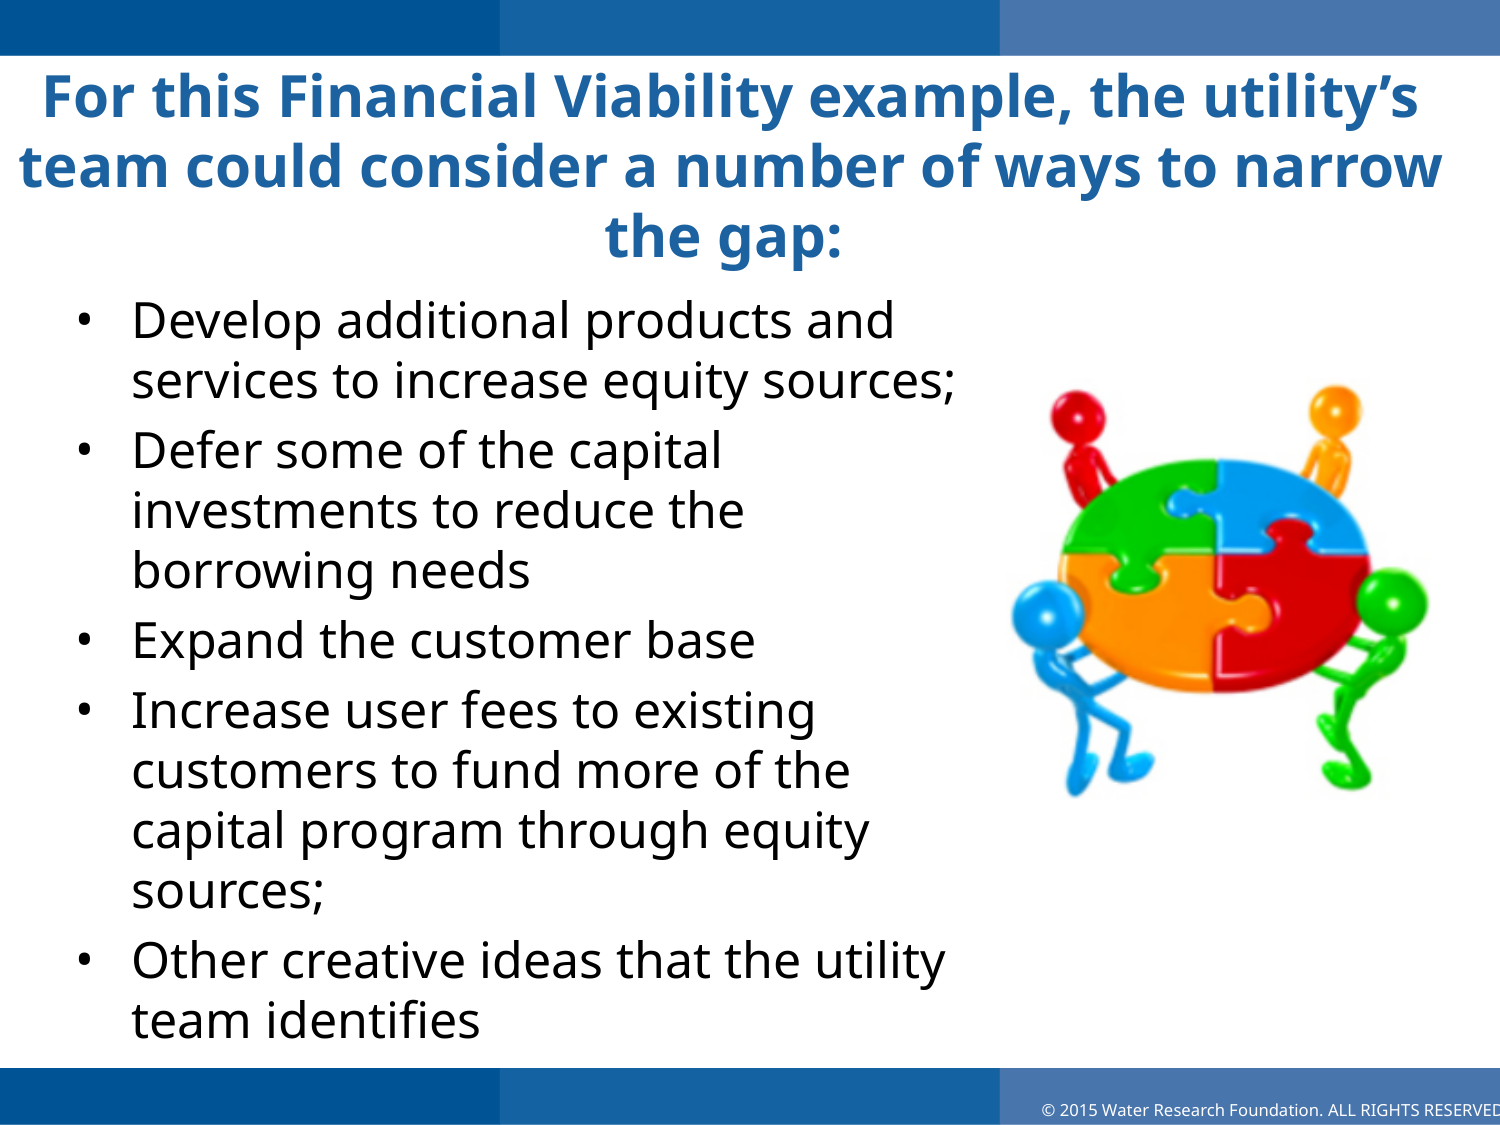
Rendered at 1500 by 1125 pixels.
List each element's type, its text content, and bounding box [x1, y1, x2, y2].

title For this Financial Viability example, the utility’s team could consider a number of ways to narrow the gap: [0, 84, 1462, 245]
picture [0, 1068, 1500, 1125]
picture [998, 368, 1440, 810]
picture [0, 0, 1500, 56]
picture [1494, 1105, 1500, 1115]
list Develop additional products and services to increase equity sources; Defer some of the capital investments to reduce the borrowing needs Expand the customer base Increase user fees to existing customers to fund more of the capital program through equity sources; Other creative ideas that the utility team identifies [60, 280, 999, 1054]
